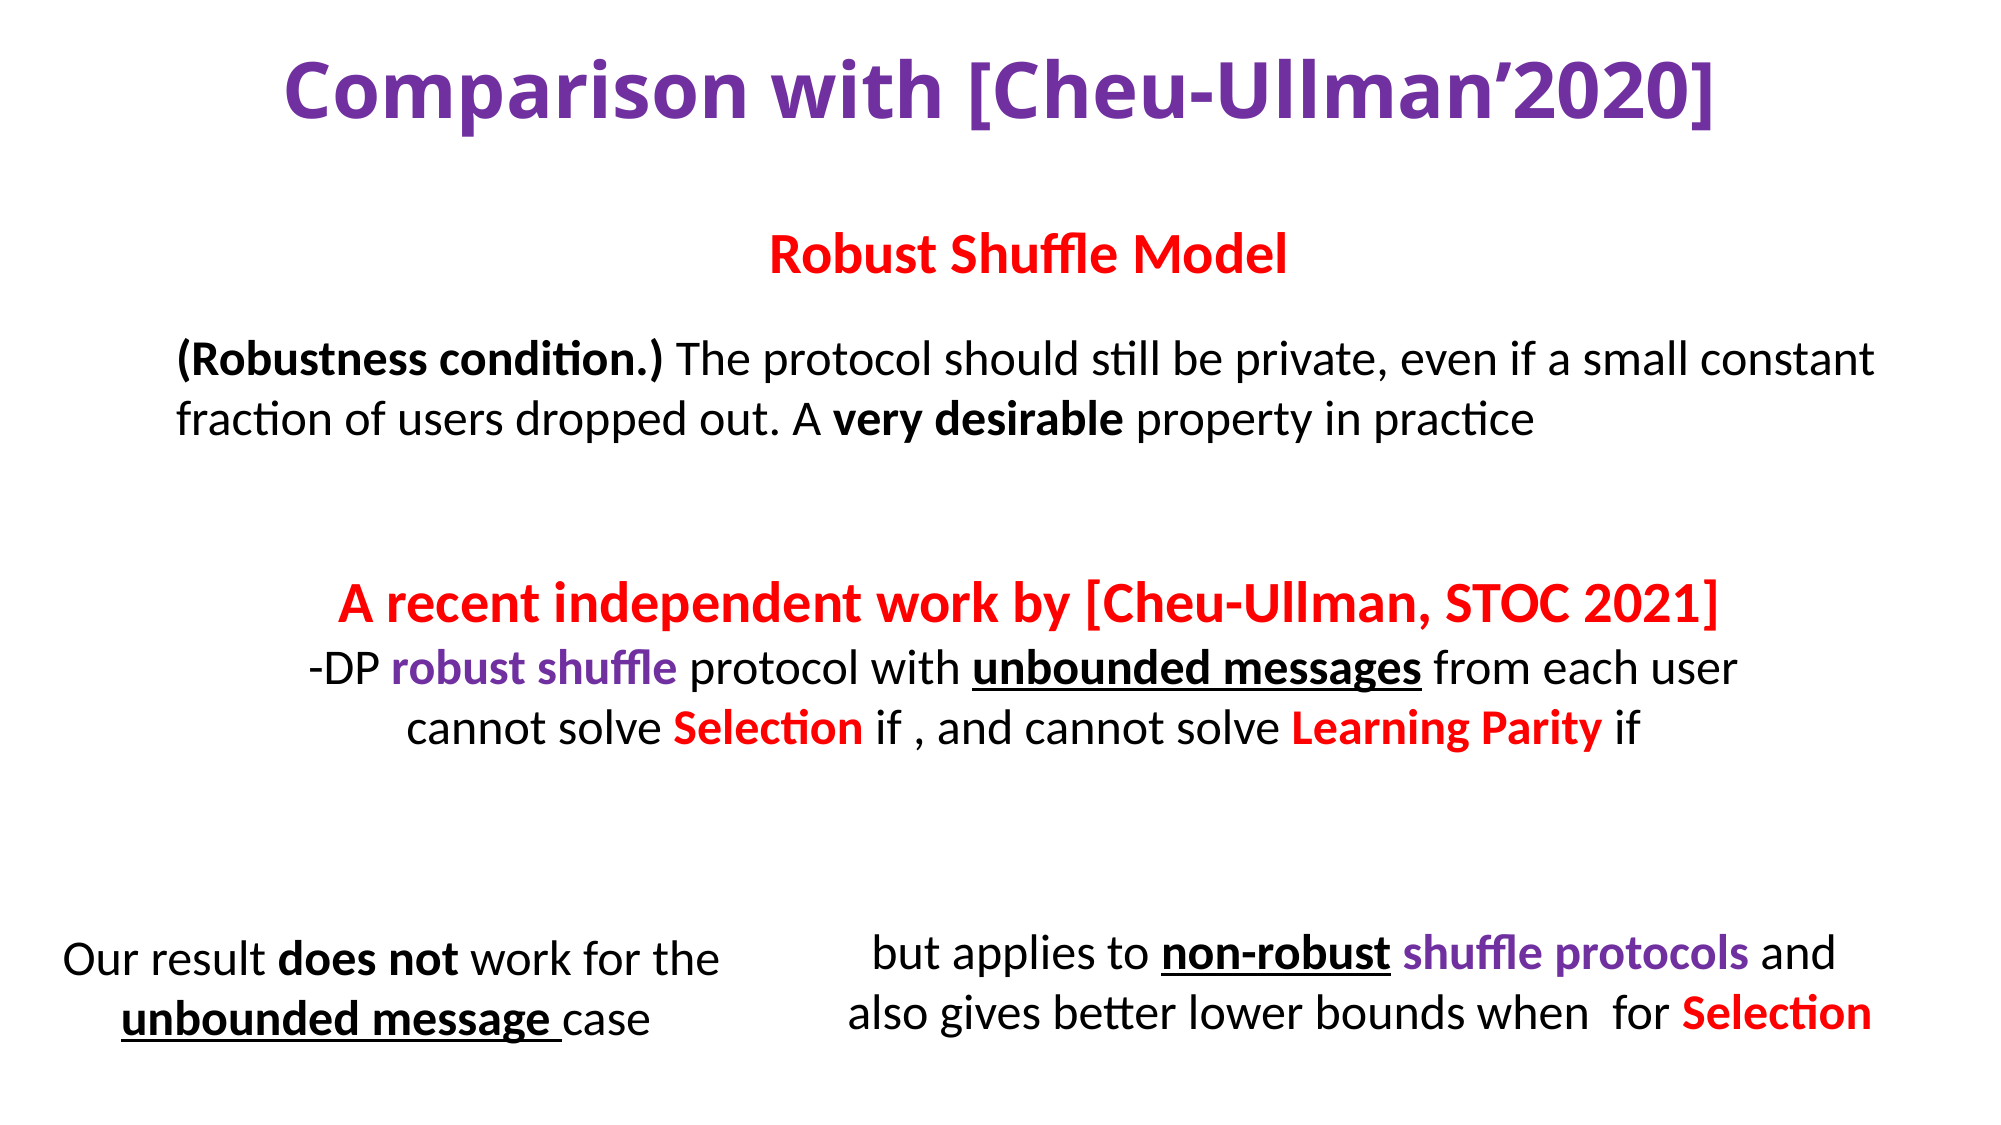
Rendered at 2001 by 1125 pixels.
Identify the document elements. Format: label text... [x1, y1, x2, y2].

text_box Robust Shuffle Model (Robustness condition.) The protocol should still be private, even if a small constant fraction of users dropped out. A very desirable property in practice [160, 207, 1898, 454]
text_box Our result does not work for the unbounded message case [19, 917, 765, 1054]
title Comparison with [Cheu-Ullman’2020] [137, 19, 1863, 168]
